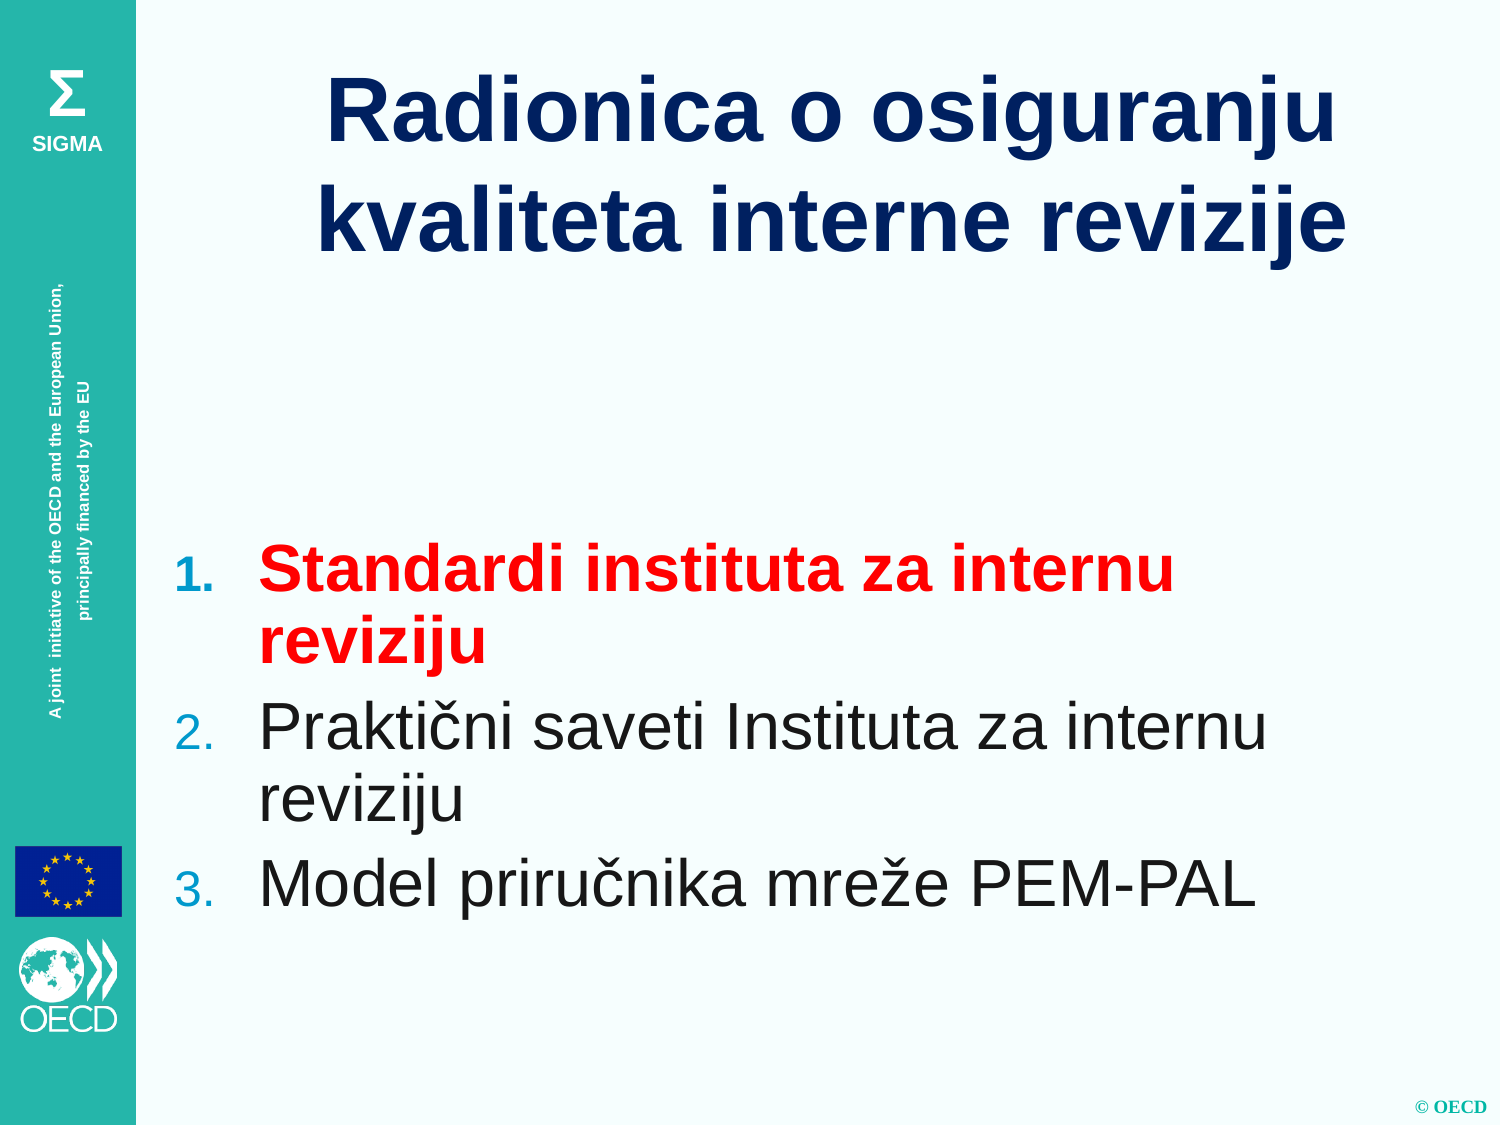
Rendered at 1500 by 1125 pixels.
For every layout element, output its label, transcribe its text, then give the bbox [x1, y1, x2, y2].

title Radionica o osiguranju kvaliteta interne revizije [194, 42, 1471, 231]
picture [0, 0, 136, 1125]
list Standardi instituta za internu reviziju Praktični saveti Instituta za internu reviziju Model priručnika mreže PEM-PAL [159, 527, 1415, 975]
